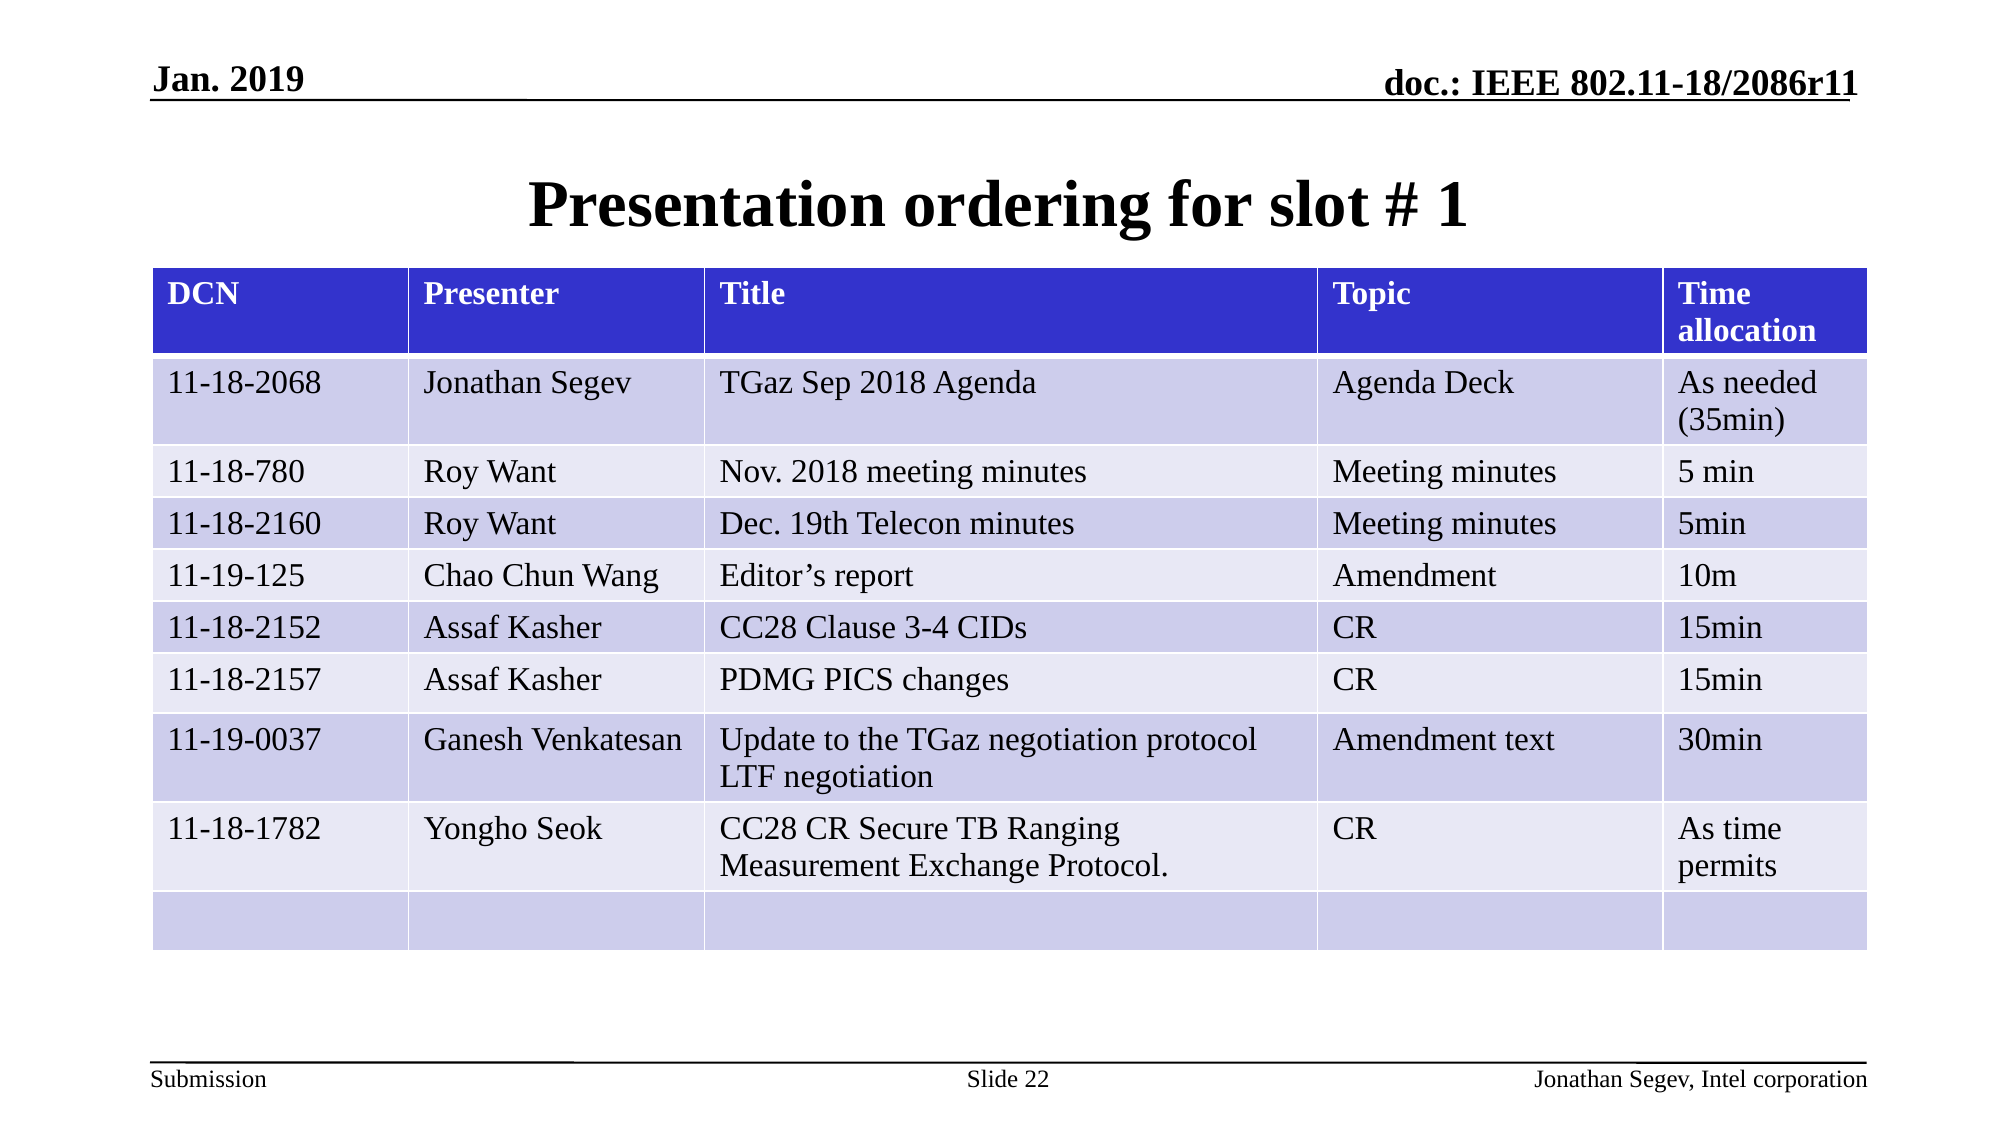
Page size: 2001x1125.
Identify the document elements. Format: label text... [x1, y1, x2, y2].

footer Jonathan Segev, Intel corporation [1171, 1061, 1869, 1093]
table_cell Roy Want [409, 446, 704, 496]
table_cell 10m [1664, 550, 1867, 600]
table_cell 15min [1664, 602, 1867, 652]
table_cell CR [1318, 602, 1662, 652]
table_cell Yongho Seok [409, 803, 704, 890]
table_cell Nov. 2018 meeting minutes [705, 446, 1317, 496]
table_cell 30min [1664, 714, 1867, 801]
table_cell Editor’s report [705, 550, 1317, 600]
slide_number Slide 22 [950, 1061, 1067, 1123]
table_cell Update to the TGaz negotiation protocol LTF negotiation [705, 714, 1317, 801]
table_cell As needed (35min) [1664, 359, 1867, 444]
table_cell Chao Chun Wang [409, 550, 704, 600]
table_cell [153, 892, 408, 950]
table_cell 15min [1664, 654, 1867, 712]
table_cell Dec. 19th Telecon minutes [705, 498, 1317, 548]
table_cell Meeting minutes [1318, 446, 1662, 496]
table_cell As time permits [1664, 803, 1867, 890]
table_cell Ganesh Venkatesan [409, 714, 704, 801]
table_cell PDMG PICS changes [705, 654, 1317, 712]
table_cell TGaz Sep 2018 Agenda [705, 359, 1317, 444]
table_cell 11-18-2157 [153, 654, 408, 712]
table_cell 11-18-1782 [153, 803, 408, 890]
table_cell Agenda Deck [1318, 359, 1662, 444]
table_header Presenter [409, 268, 704, 353]
table_cell 11-18-2068 [153, 359, 408, 444]
table_cell Assaf Kasher [409, 654, 704, 712]
table_header Time allocation [1664, 268, 1867, 353]
title Presentation ordering for slot # 1 [149, 112, 1850, 288]
table_cell Amendment text [1318, 714, 1662, 801]
table_header Topic [1318, 268, 1662, 353]
table_cell [705, 892, 1317, 950]
table_cell 5 min [1664, 446, 1867, 496]
table_cell 11-18-780 [153, 446, 408, 496]
table_cell CR [1318, 654, 1662, 712]
table_cell 11-19-0037 [153, 714, 408, 801]
table_cell [409, 892, 704, 950]
table_cell 11-18-2160 [153, 498, 408, 548]
table_cell [1318, 892, 1662, 950]
table_cell CR [1318, 803, 1662, 890]
table_cell Meeting minutes [1318, 498, 1662, 548]
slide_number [152, 54, 563, 100]
table_cell CC28 CR Secure TB Ranging Measurement Exchange Protocol. [705, 803, 1317, 890]
table_cell 11-19-125 [153, 550, 408, 600]
table_cell Amendment [1318, 550, 1662, 600]
table_cell 5min [1664, 498, 1867, 548]
table_cell [1664, 892, 1867, 950]
table_cell Roy Want [409, 498, 704, 548]
table_cell CC28 Clause 3-4 CIDs [705, 602, 1317, 652]
table_header DCN [153, 268, 408, 353]
table_cell Jonathan Segev [409, 359, 704, 444]
table_cell Assaf Kasher [409, 602, 704, 652]
table_cell 11-18-2152 [153, 602, 408, 652]
table_header Title [705, 268, 1317, 353]
